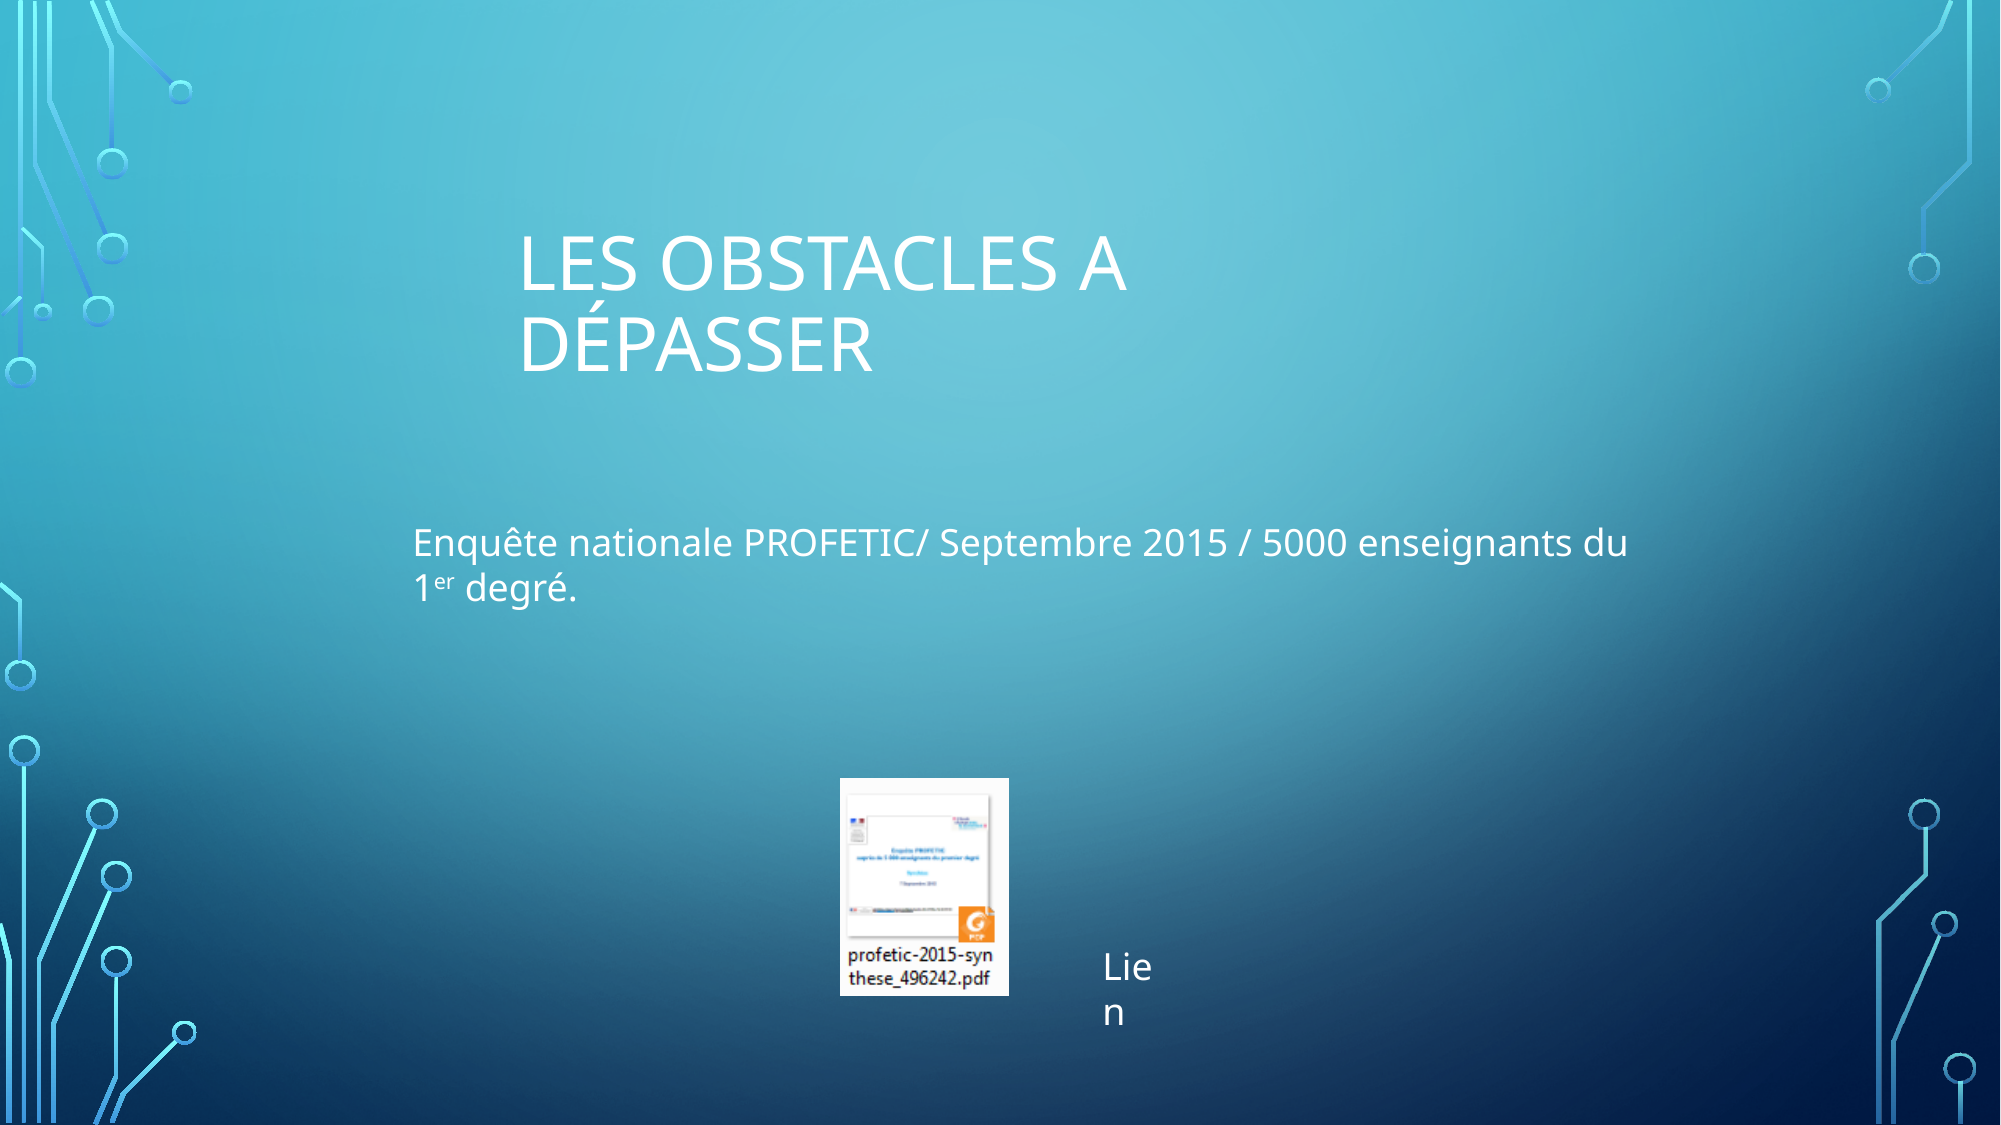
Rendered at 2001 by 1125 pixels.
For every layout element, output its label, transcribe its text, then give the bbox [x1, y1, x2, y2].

title Les obstacles a dépasser [502, 185, 1411, 428]
picture [839, 778, 1009, 997]
text_box Lien [1087, 935, 1185, 1040]
text_box Enquête nationale PROFETIC/ Septembre 2015 / 5000 enseignants du 1er degré. [397, 511, 1684, 661]
